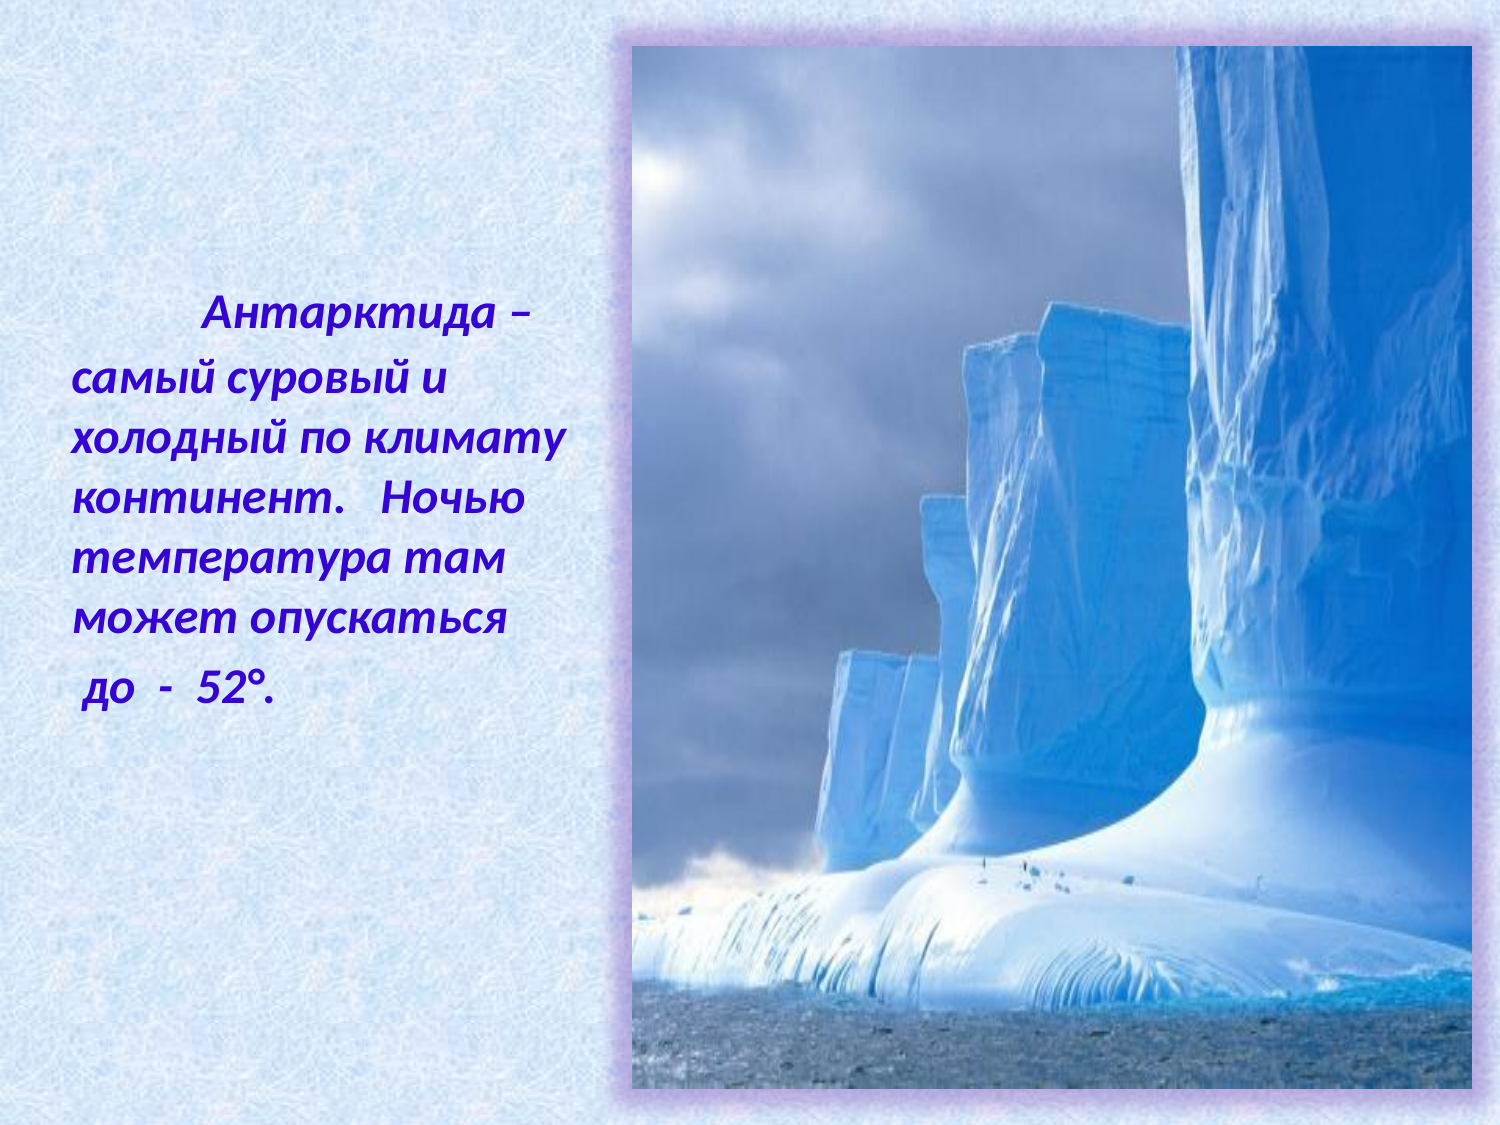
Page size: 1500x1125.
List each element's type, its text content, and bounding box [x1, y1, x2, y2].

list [632, 46, 1473, 1089]
picture [0, 0, 1500, 1125]
list Антарктида – самый суровый и холодный по климату континент. Ночью температура там может опускаться до - 52°. [0, 140, 603, 739]
